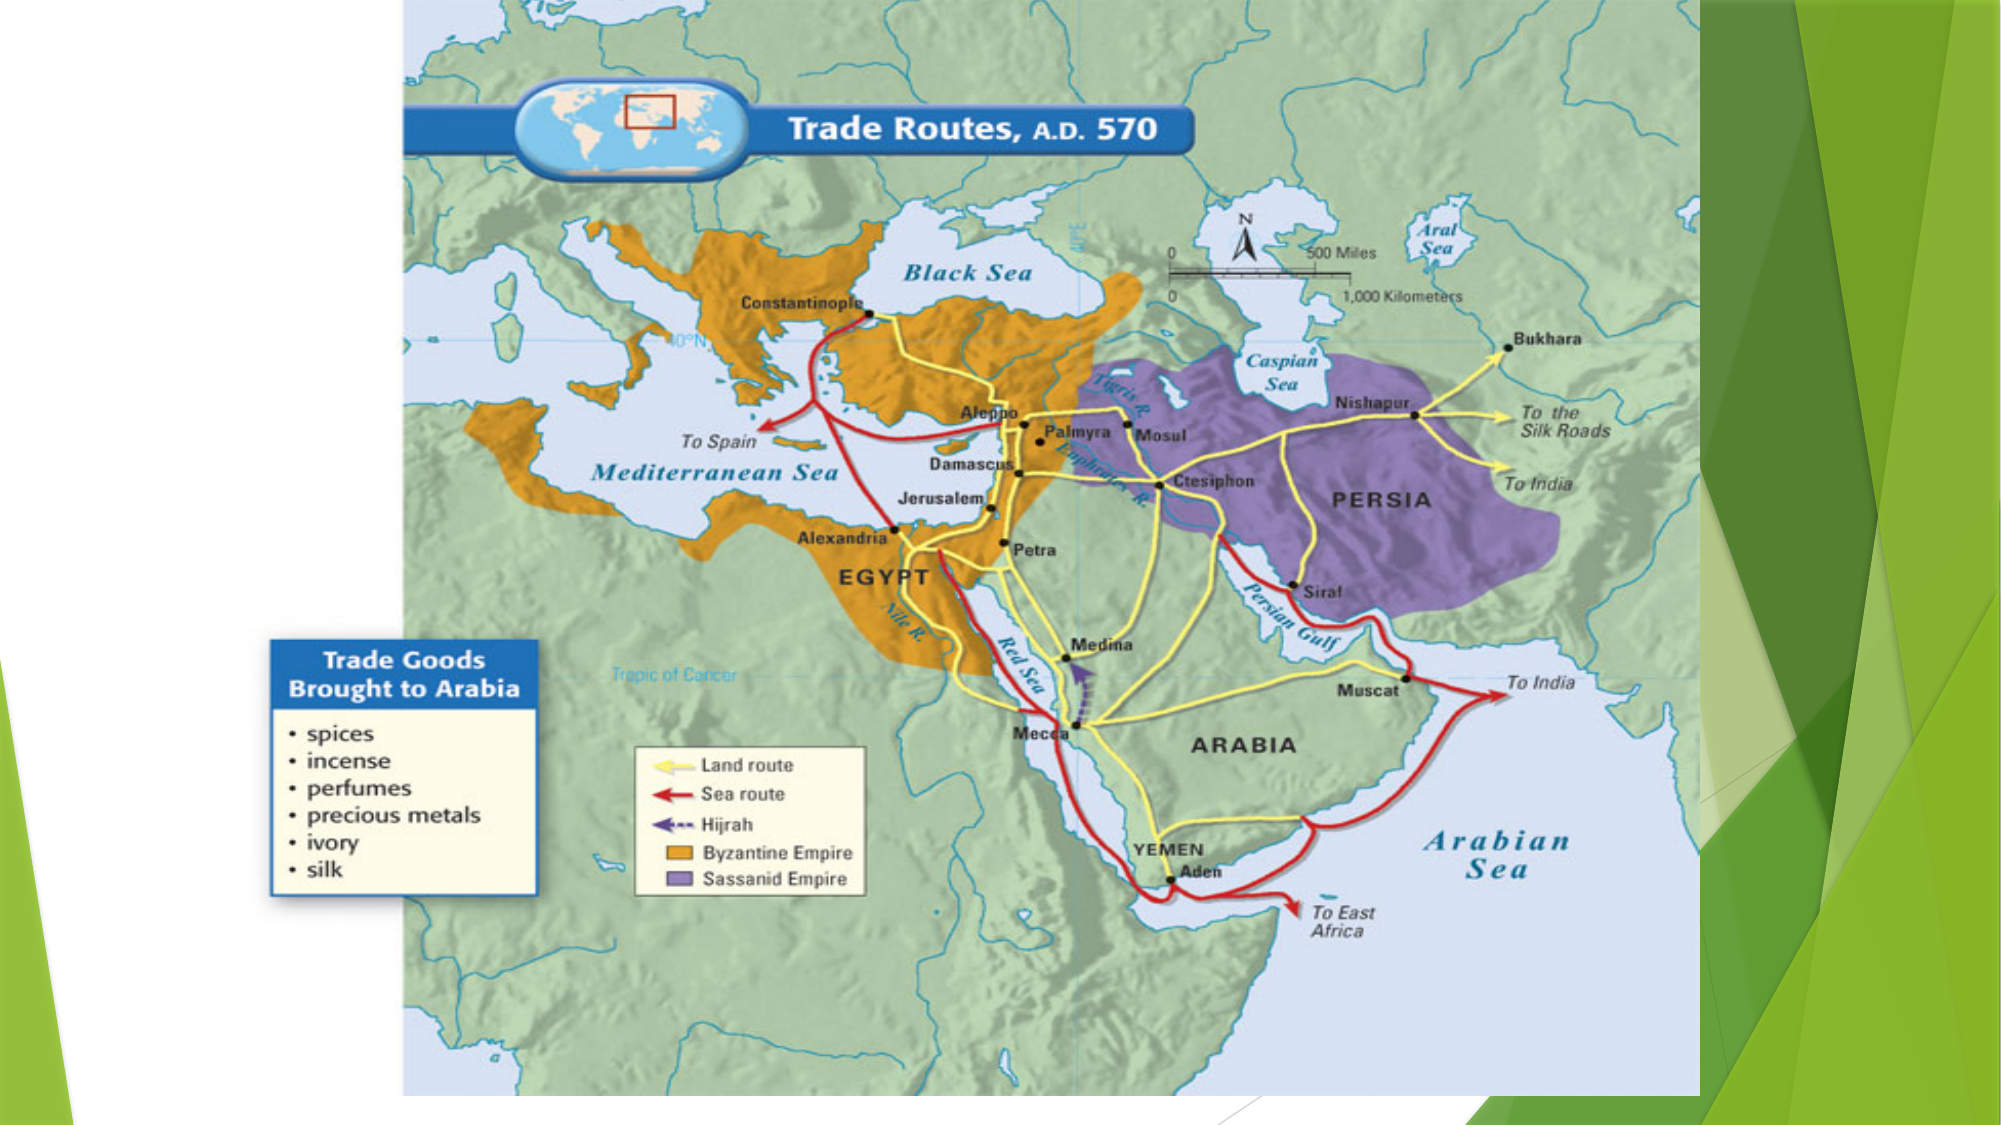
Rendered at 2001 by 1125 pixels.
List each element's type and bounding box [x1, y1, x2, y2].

text_box [249, 0, 1701, 1096]
